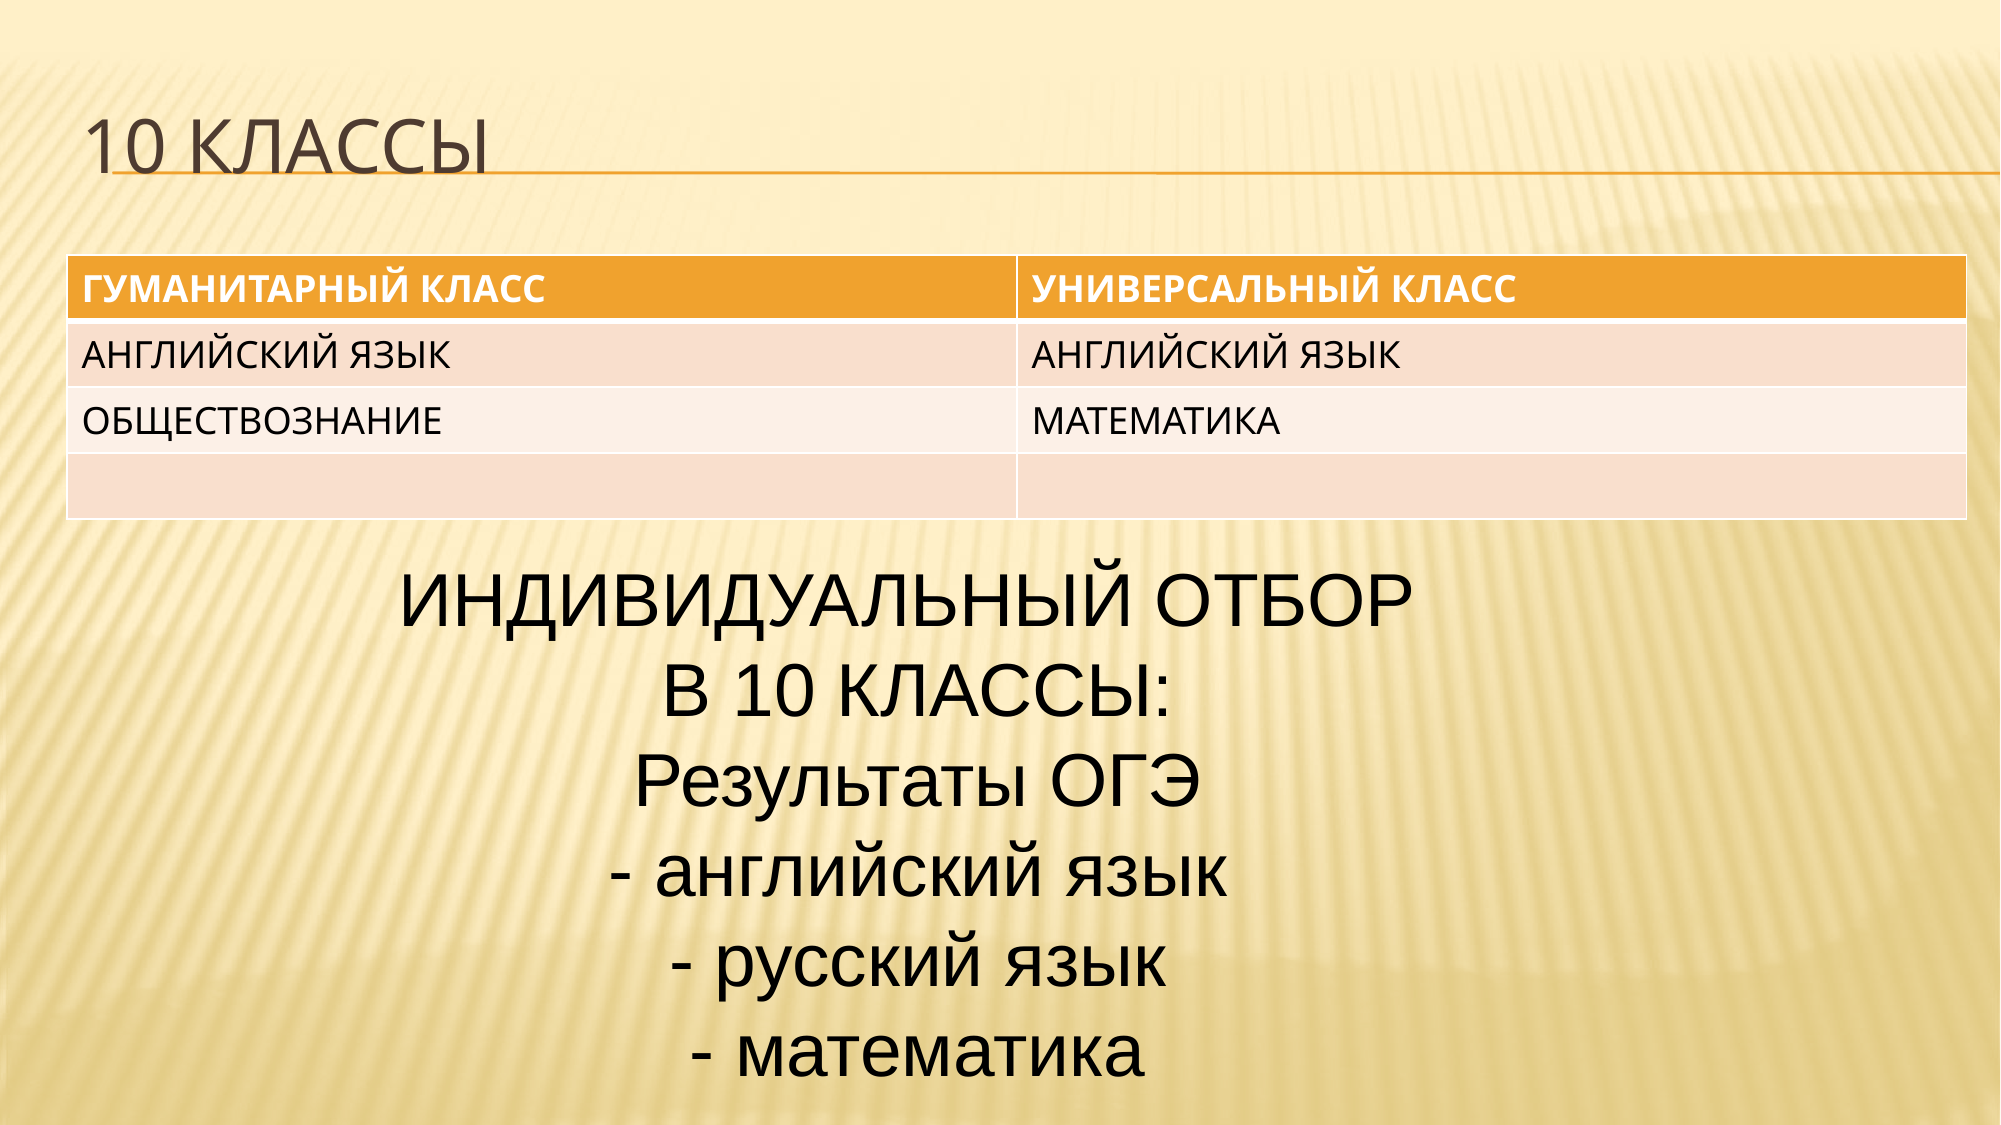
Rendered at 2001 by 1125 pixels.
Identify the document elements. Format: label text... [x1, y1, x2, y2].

table_cell [1018, 454, 1966, 518]
table_cell АНГЛИЙСКИЙ ЯЗЫК [1018, 324, 1966, 386]
table_header УНИВЕРСАЛЬНЫЙ КЛАСС [1018, 256, 1966, 318]
table_cell АНГЛИЙСКИЙ ЯЗЫК [68, 324, 1016, 386]
table_cell ОБЩЕСТВОЗНАНИЕ [68, 388, 1016, 452]
text_box ИНДИВИДУАЛЬНЫЙ ОТБОР В 10 КЛАССЫ: Результаты ОГЭ - английский язык - русский язык - математика [296, 543, 1540, 1099]
table_header ГУМАНИТАРНЫЙ КЛАСС [68, 256, 1016, 318]
table_cell [68, 454, 1016, 518]
table_cell МАТЕМАТИКА [1018, 388, 1966, 452]
title 10 КЛАССЫ [66, 75, 1967, 213]
